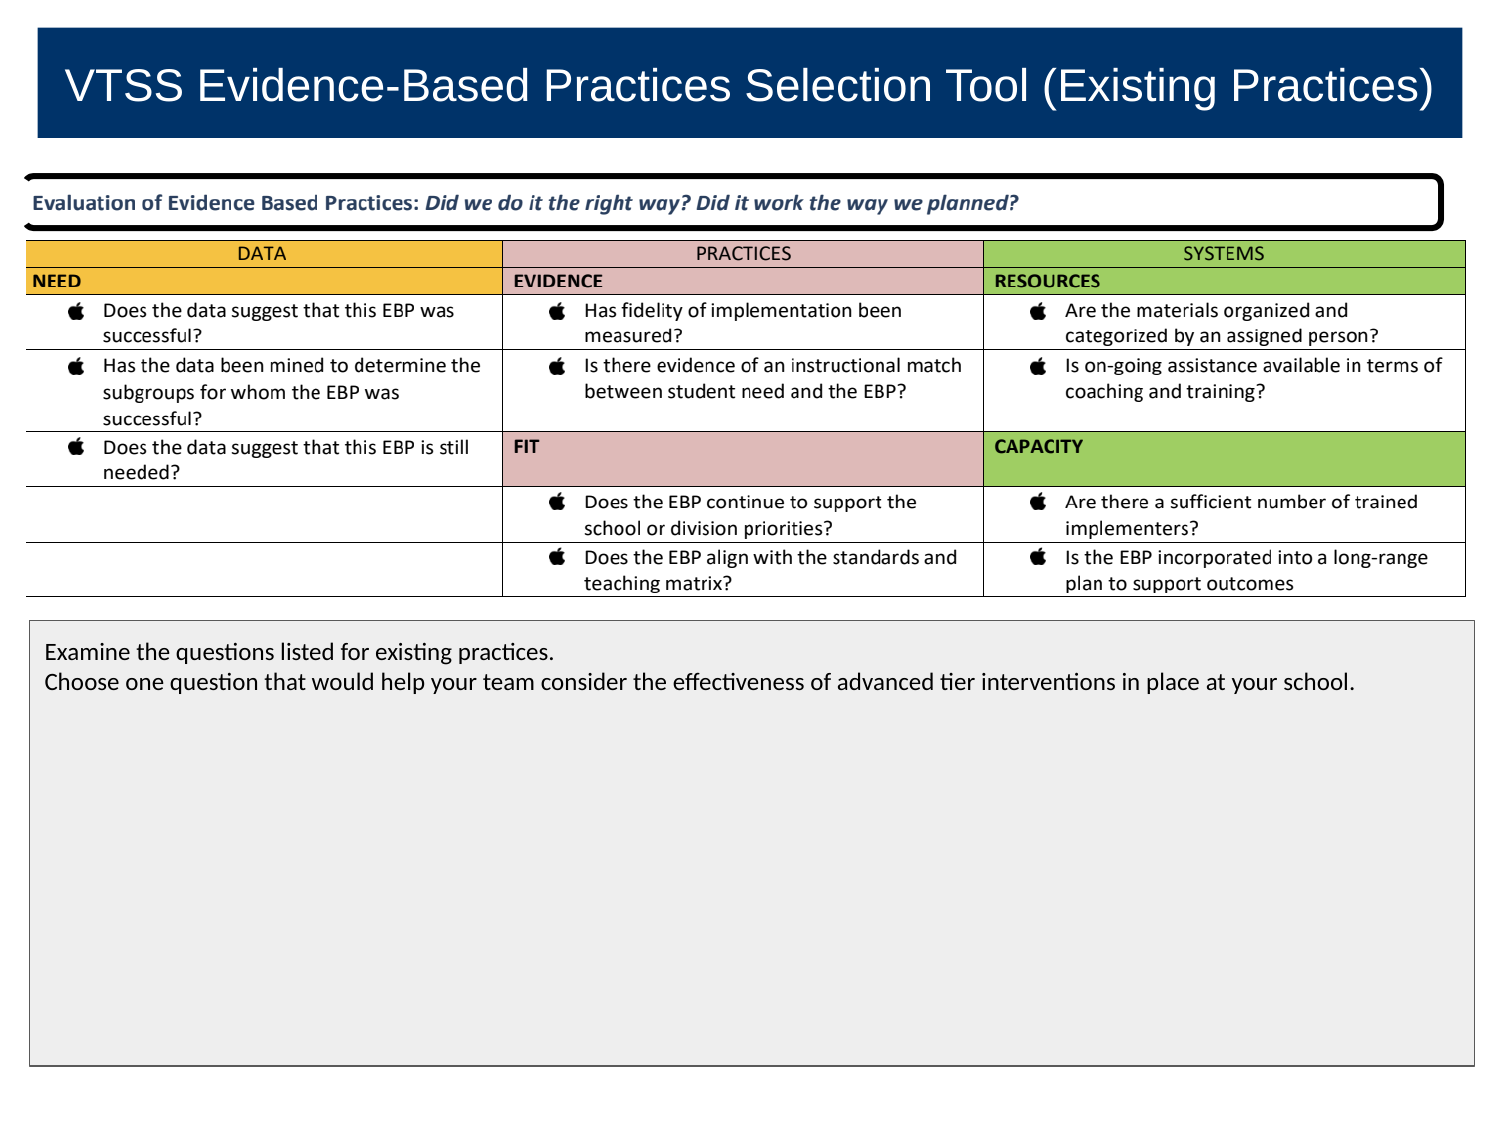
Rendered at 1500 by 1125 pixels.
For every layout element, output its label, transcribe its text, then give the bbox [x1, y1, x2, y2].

text_box Examine the questions listed for existing practices. Choose one question that would help your team consider the effectiveness of advanced tier interventions in place at your school. [29, 644, 1475, 1066]
picture [12, 156, 1488, 636]
title VTSS Evidence-Based Practices Selection Tool (Existing Practices) [37, 27, 1463, 138]
